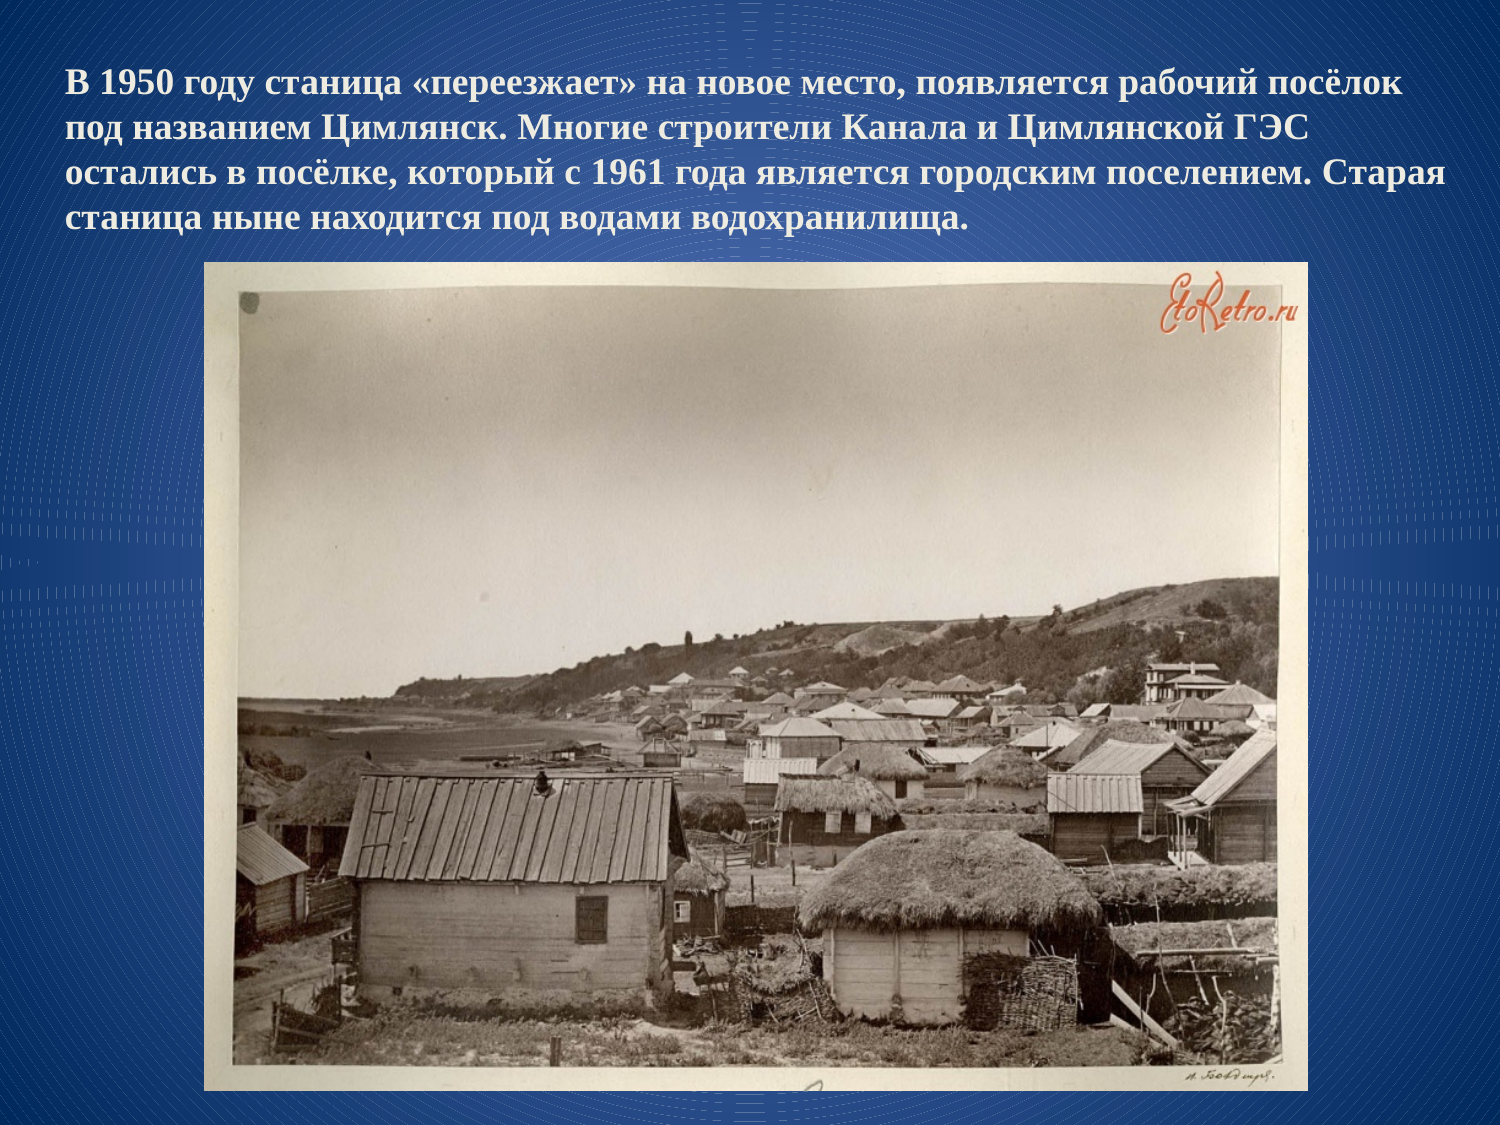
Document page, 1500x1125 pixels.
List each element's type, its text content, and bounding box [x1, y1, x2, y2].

text_box В 1950 году станица «переезжает» на новое место, появляется рабочий посёлок под названием Цимлянск. Многие строители Канала и Цимлянской ГЭС остались в посёлке, который с 1961 года является городским поселением. Старая станица ныне находится под водами водохранилища. [49, 49, 1463, 245]
picture [204, 262, 1308, 1092]
